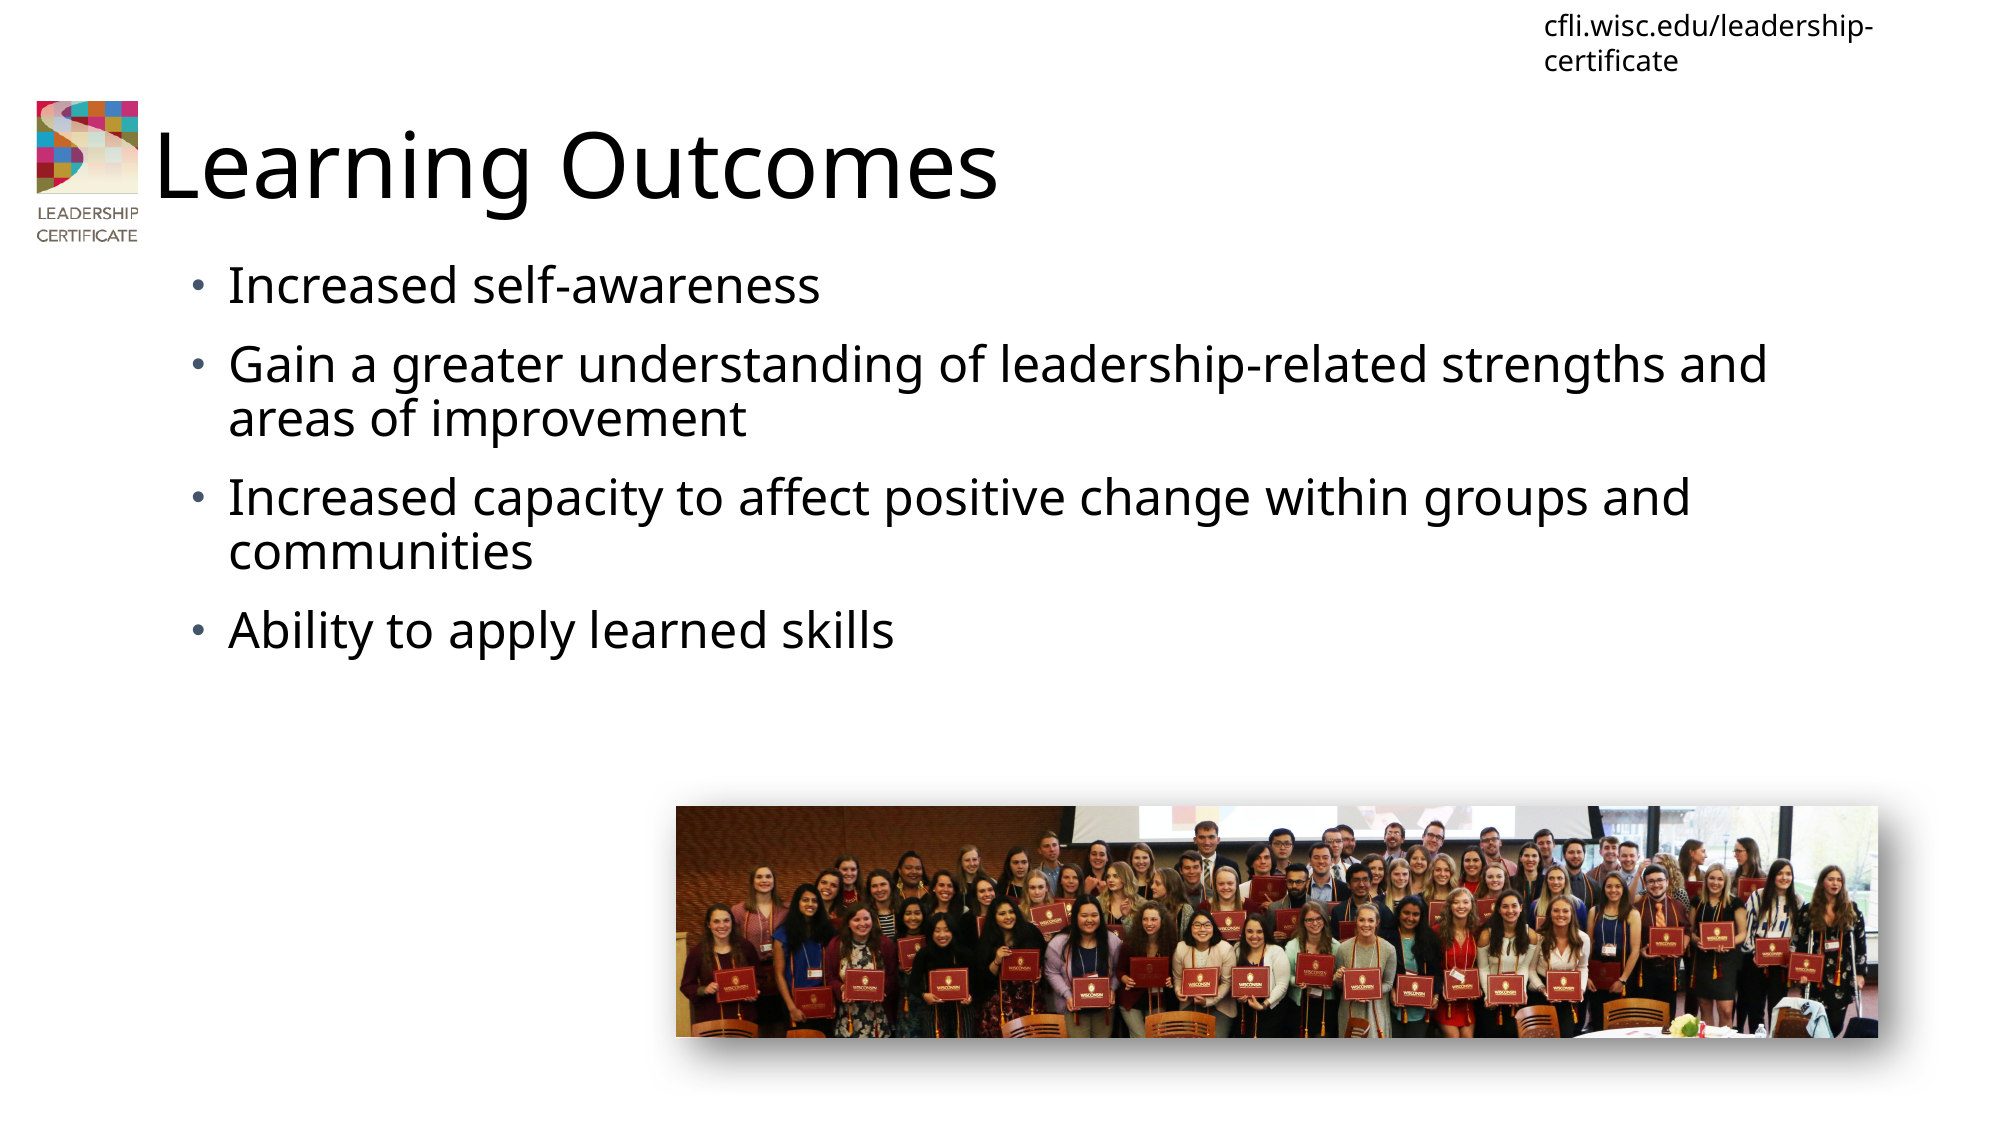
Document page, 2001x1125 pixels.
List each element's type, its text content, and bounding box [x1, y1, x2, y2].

text_box cfli.wisc.edu/leadership-certificate [1529, 0, 2000, 85]
picture [676, 806, 1879, 1038]
list Increased self-awareness Gain a greater understanding of leadership-related strengths and areas of improvement Increased capacity to affect positive change within groups and communities Ability to apply learned skills [158, 252, 1842, 670]
title Learning Outcomes [137, 59, 1863, 278]
picture [36, 101, 138, 256]
